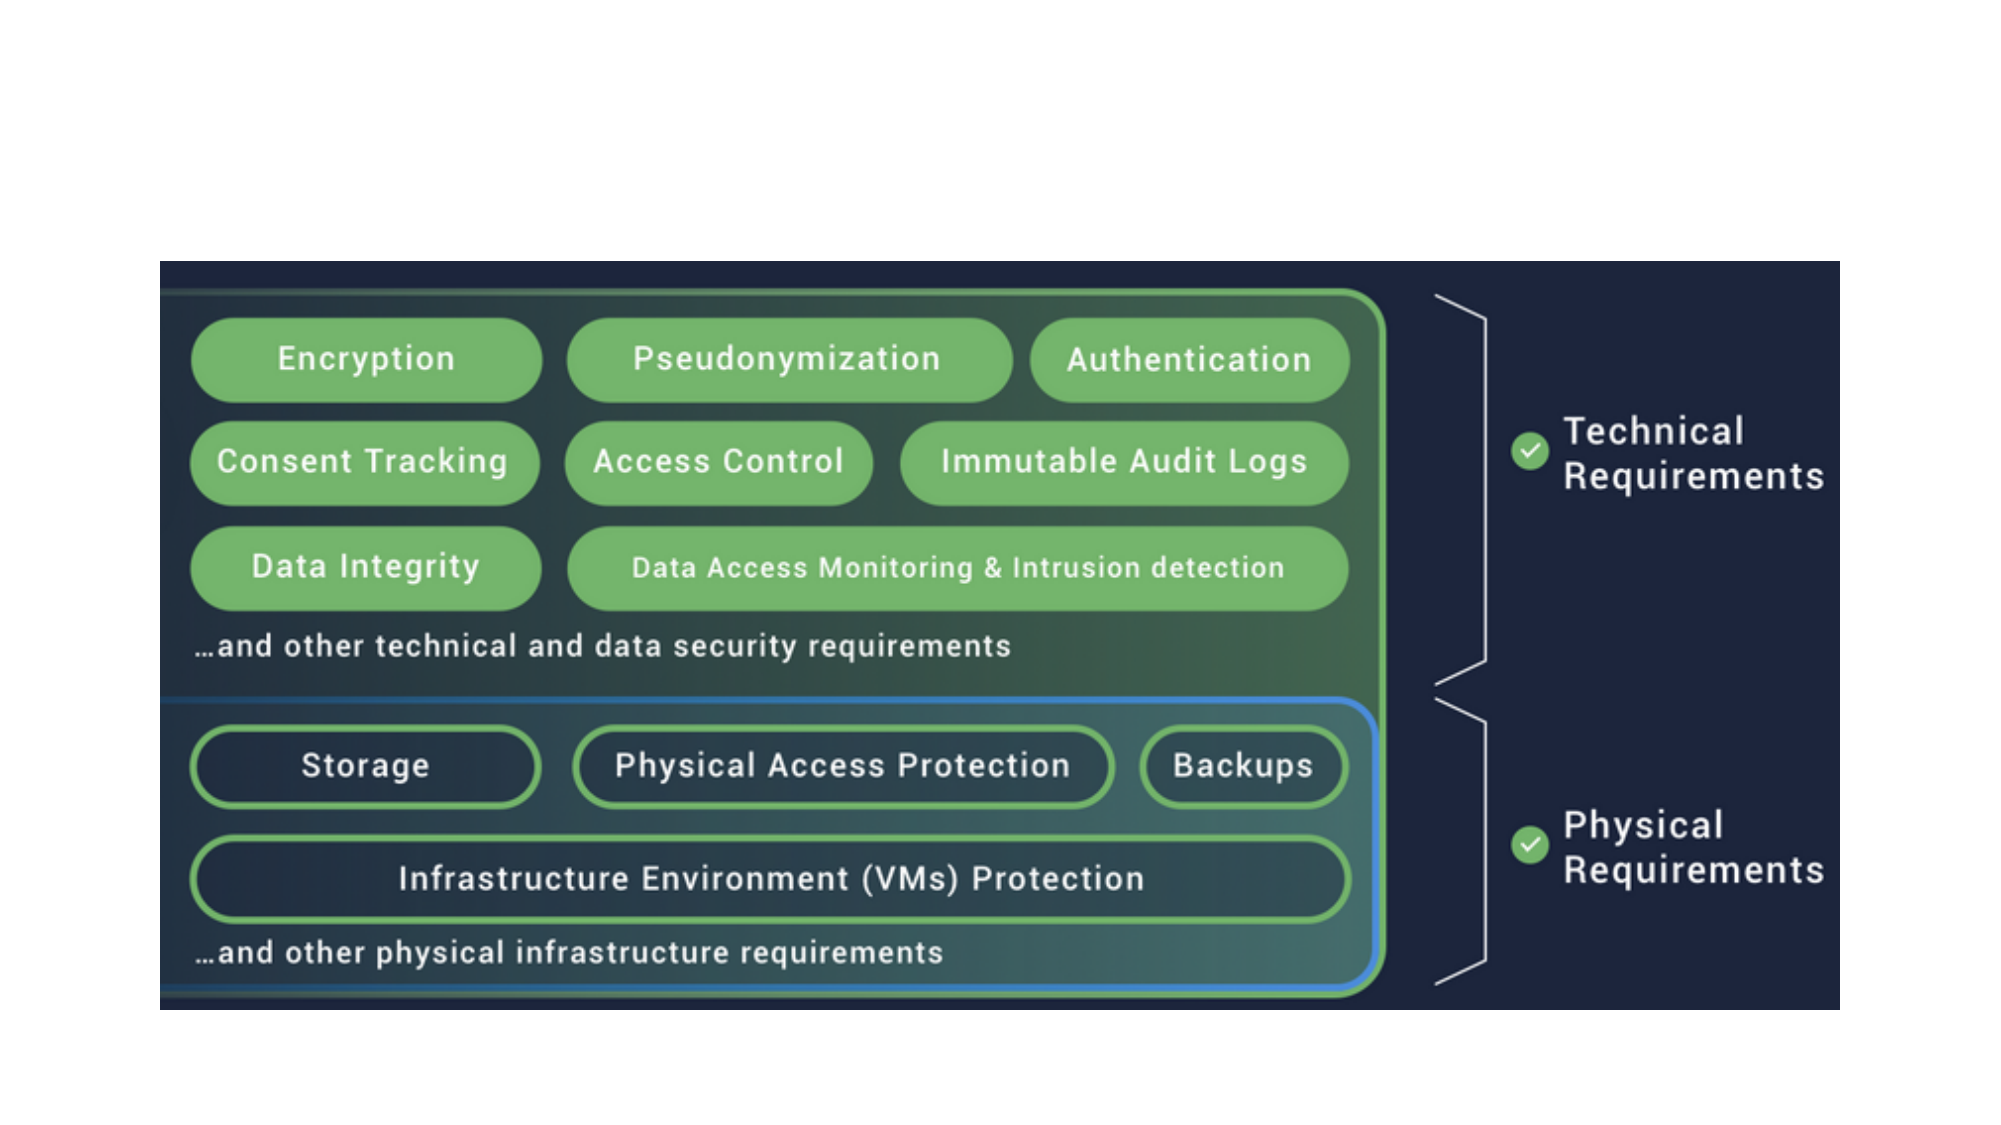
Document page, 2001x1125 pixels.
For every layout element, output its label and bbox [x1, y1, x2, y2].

list [160, 261, 1840, 1010]
